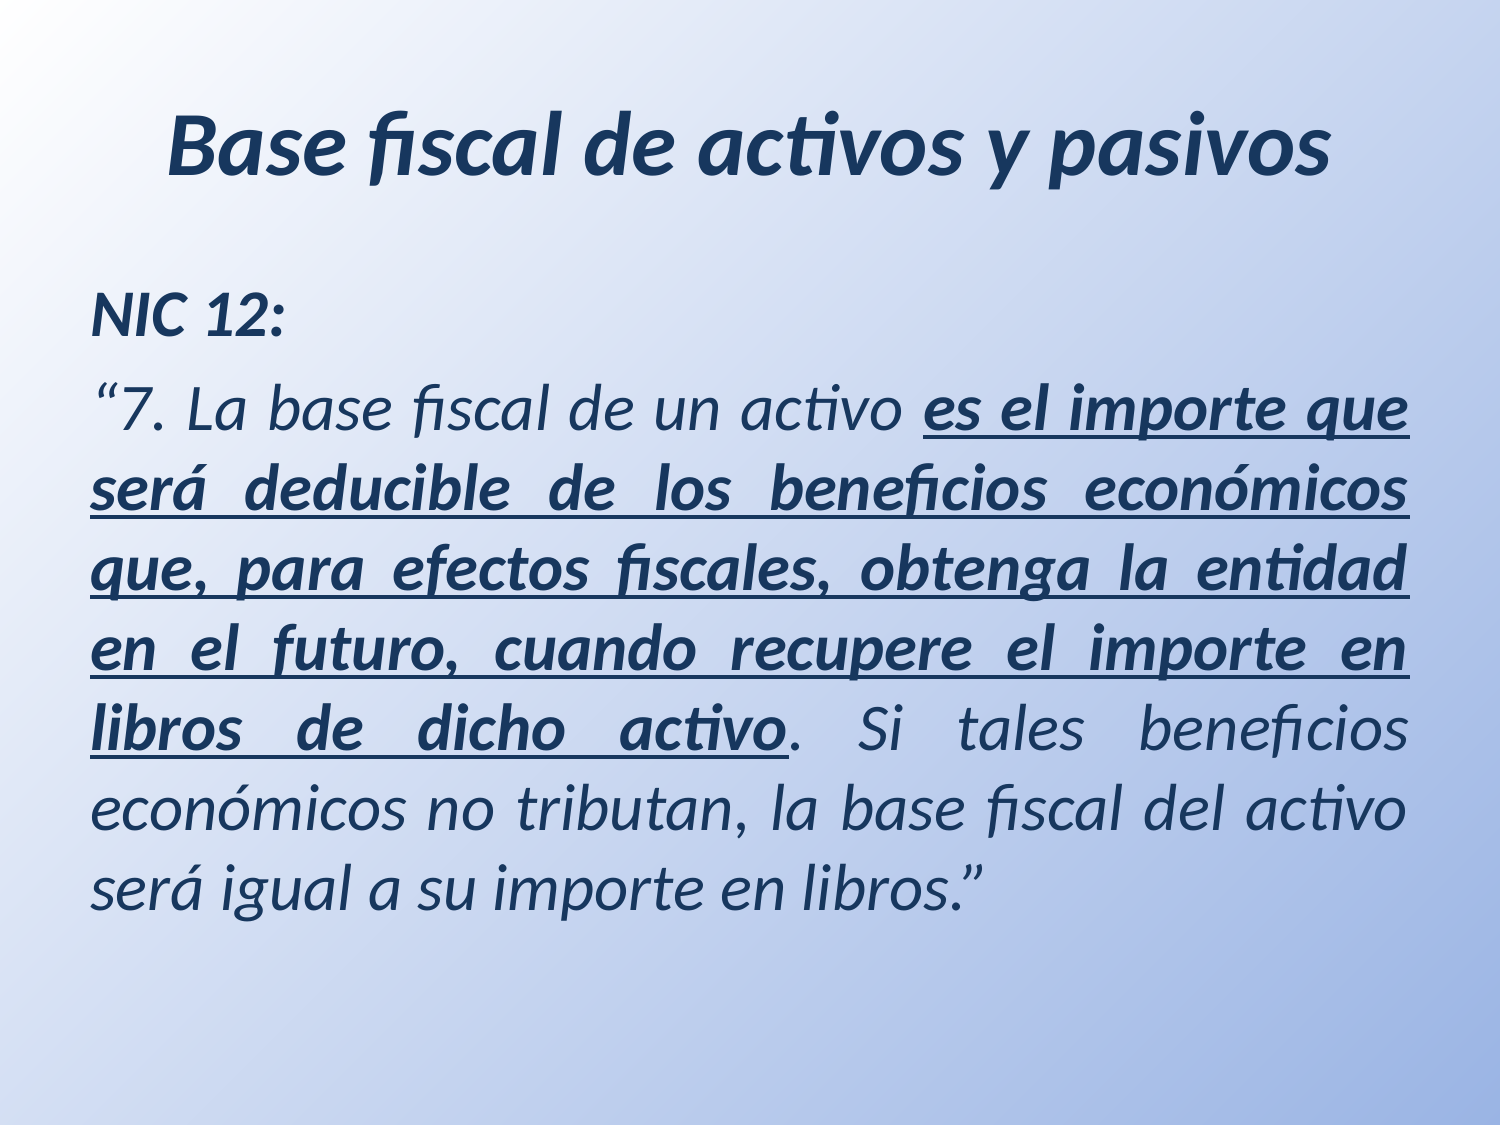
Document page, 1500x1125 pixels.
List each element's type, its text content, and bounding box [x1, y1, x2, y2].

title Base fiscal de activos y pasivos [75, 45, 1425, 233]
list NIC 12: “7. La base fiscal de un activo es el importe que será deducible de los beneficios económicos que, para efectos fiscales, obtenga la entidad en el futuro, cuando recupere el importe en libros de dicho activo. Si tales beneficios económicos no tributan, la base fiscal del activo será igual a su importe en libros.” [75, 262, 1425, 1005]
